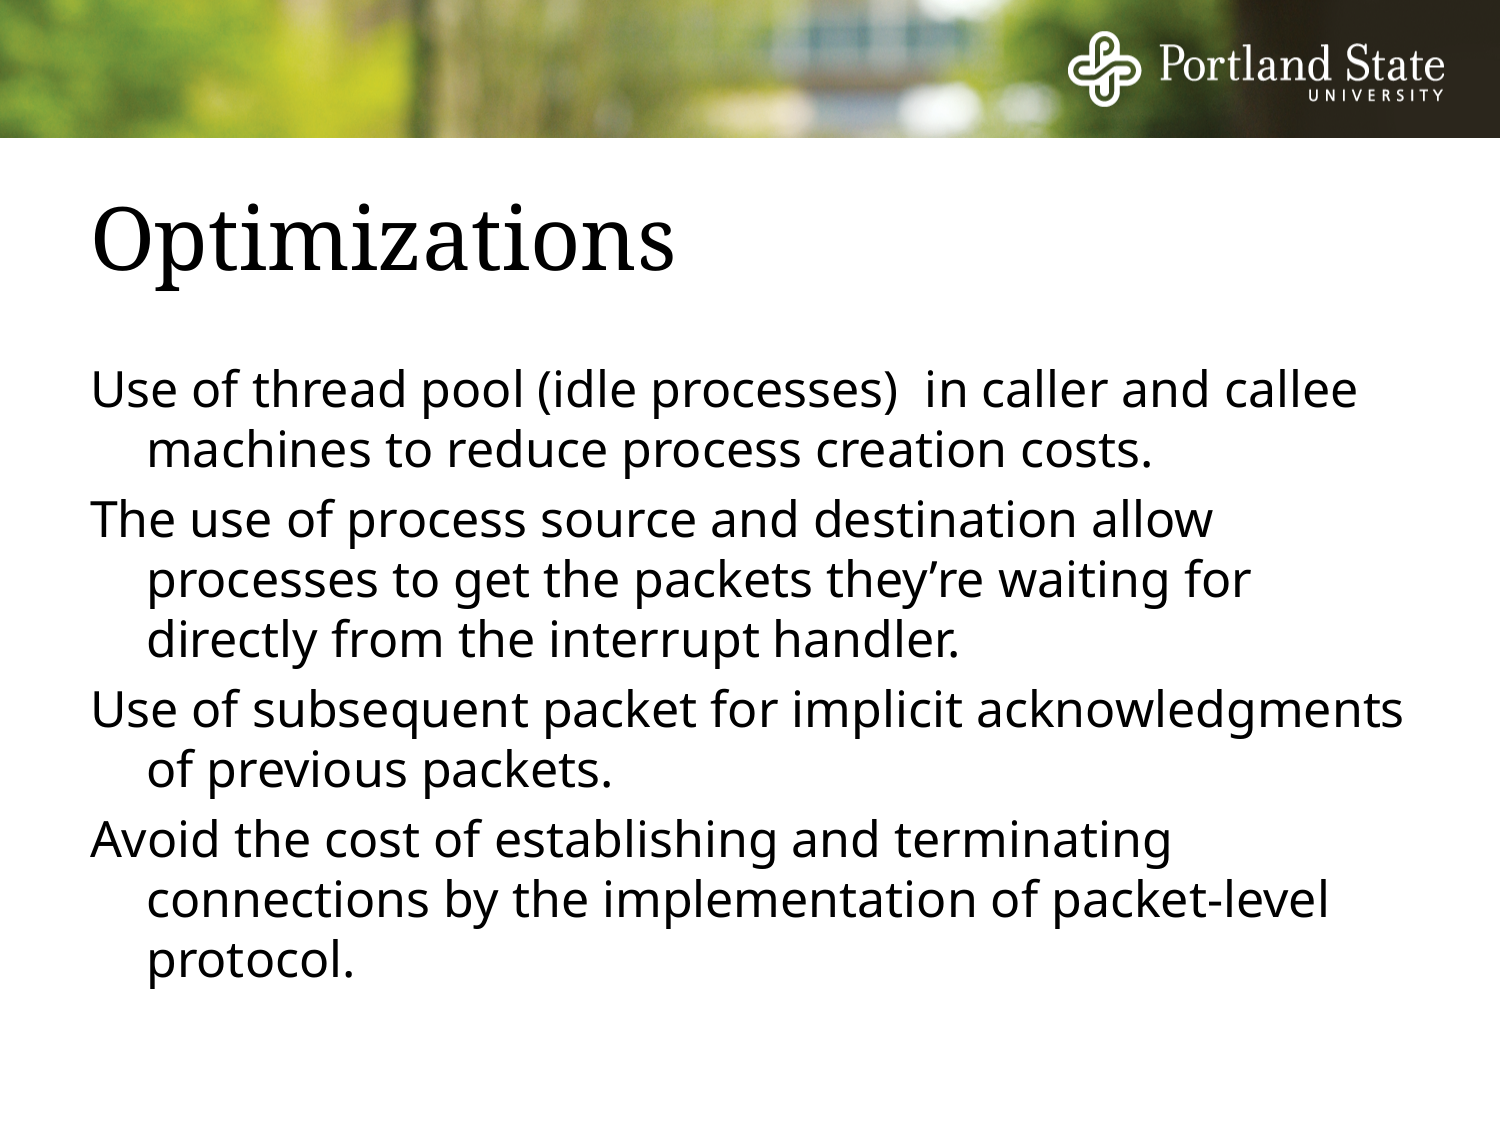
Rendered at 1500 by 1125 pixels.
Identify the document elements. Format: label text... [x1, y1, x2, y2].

picture [0, 0, 1500, 138]
list Use of thread pool (idle processes) in caller and callee machines to reduce process creation costs. The use of process source and destination allow processes to get the packets they’re waiting for directly from the interrupt handler. Use of subsequent packet for implicit acknowledgments of previous packets. Avoid the cost of establishing and terminating connections by the implementation of packet-level protocol. [75, 350, 1438, 1030]
title Optimizations [75, 187, 1263, 298]
